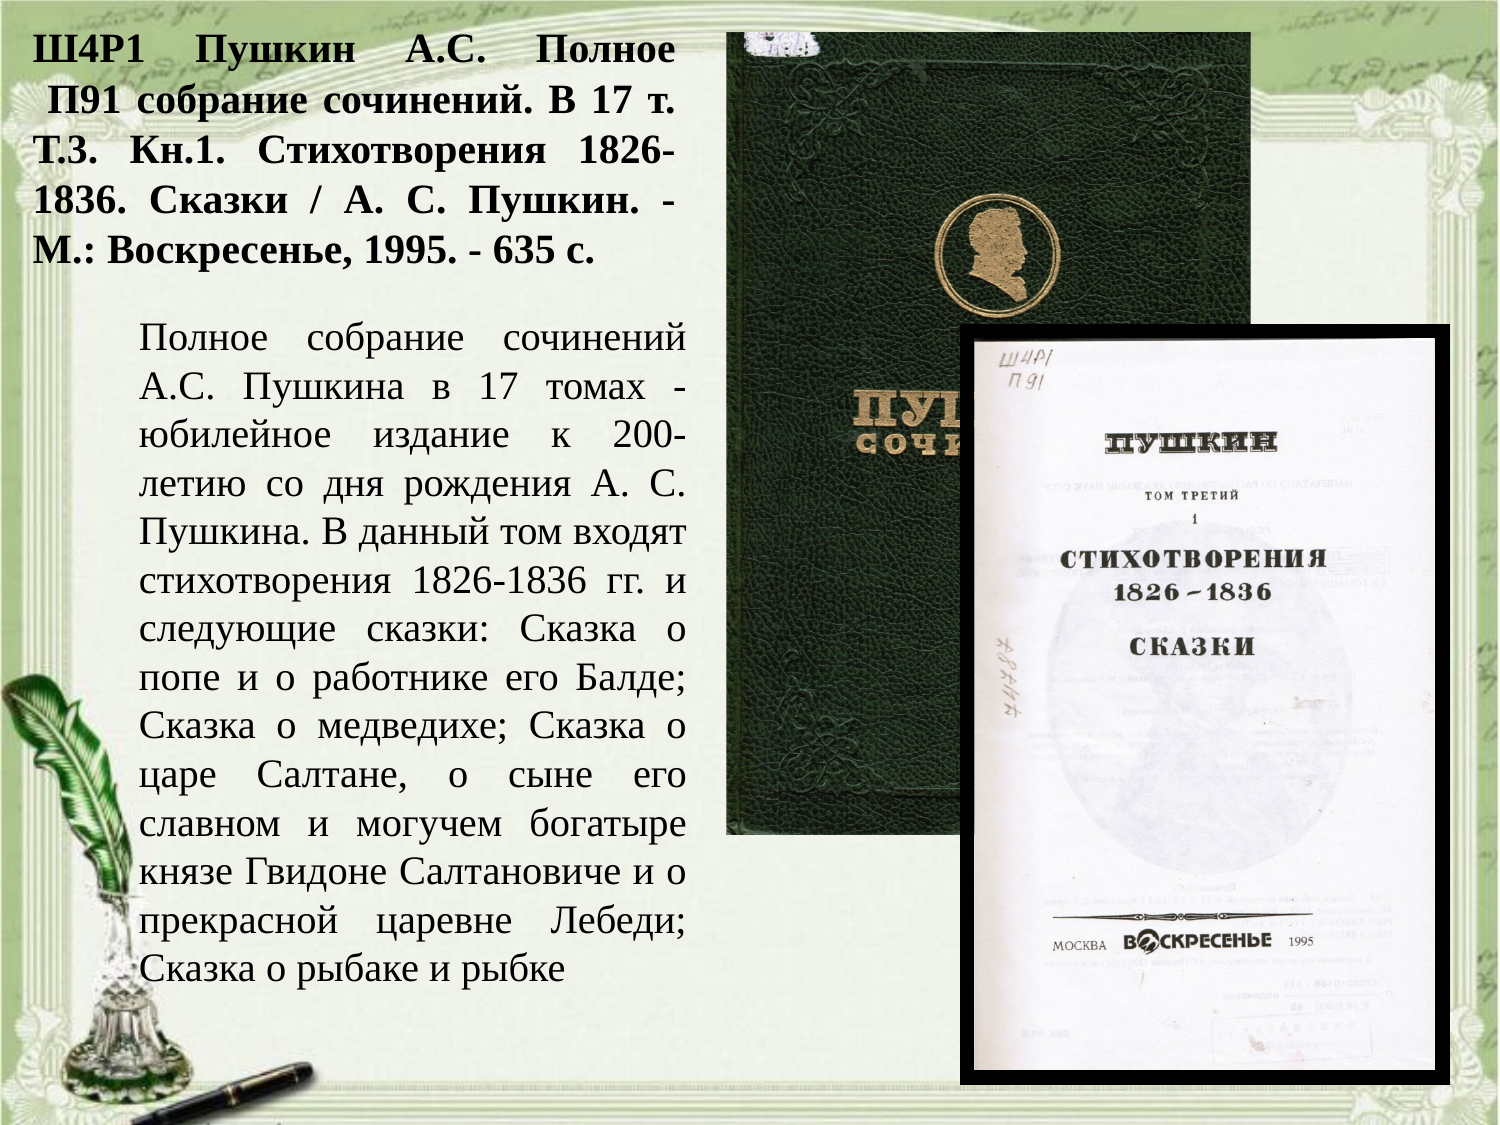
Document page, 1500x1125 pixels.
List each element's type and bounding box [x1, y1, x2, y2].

list [726, 30, 1251, 835]
picture [0, 0, 1500, 1125]
